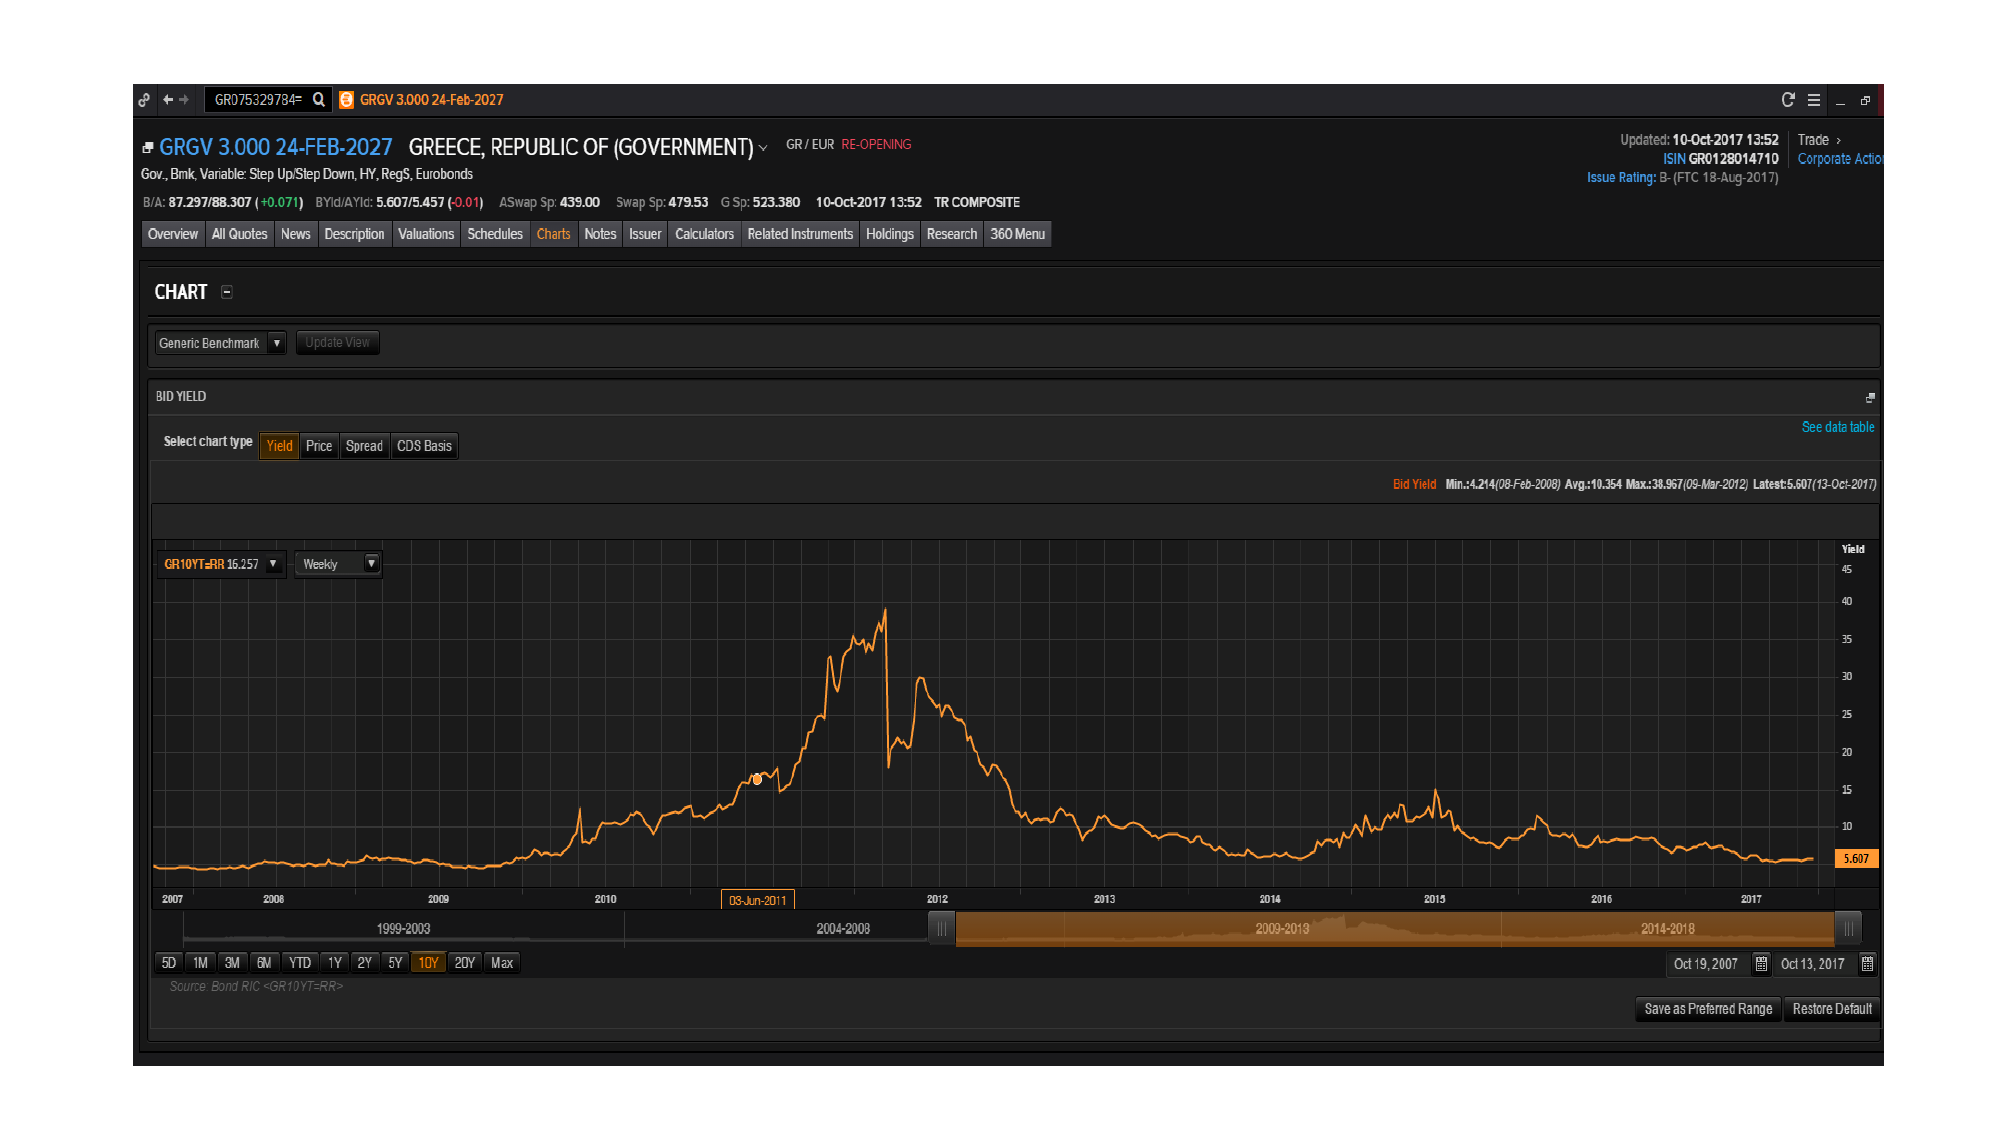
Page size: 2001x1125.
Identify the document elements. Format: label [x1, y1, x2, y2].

list [133, 84, 1884, 1066]
